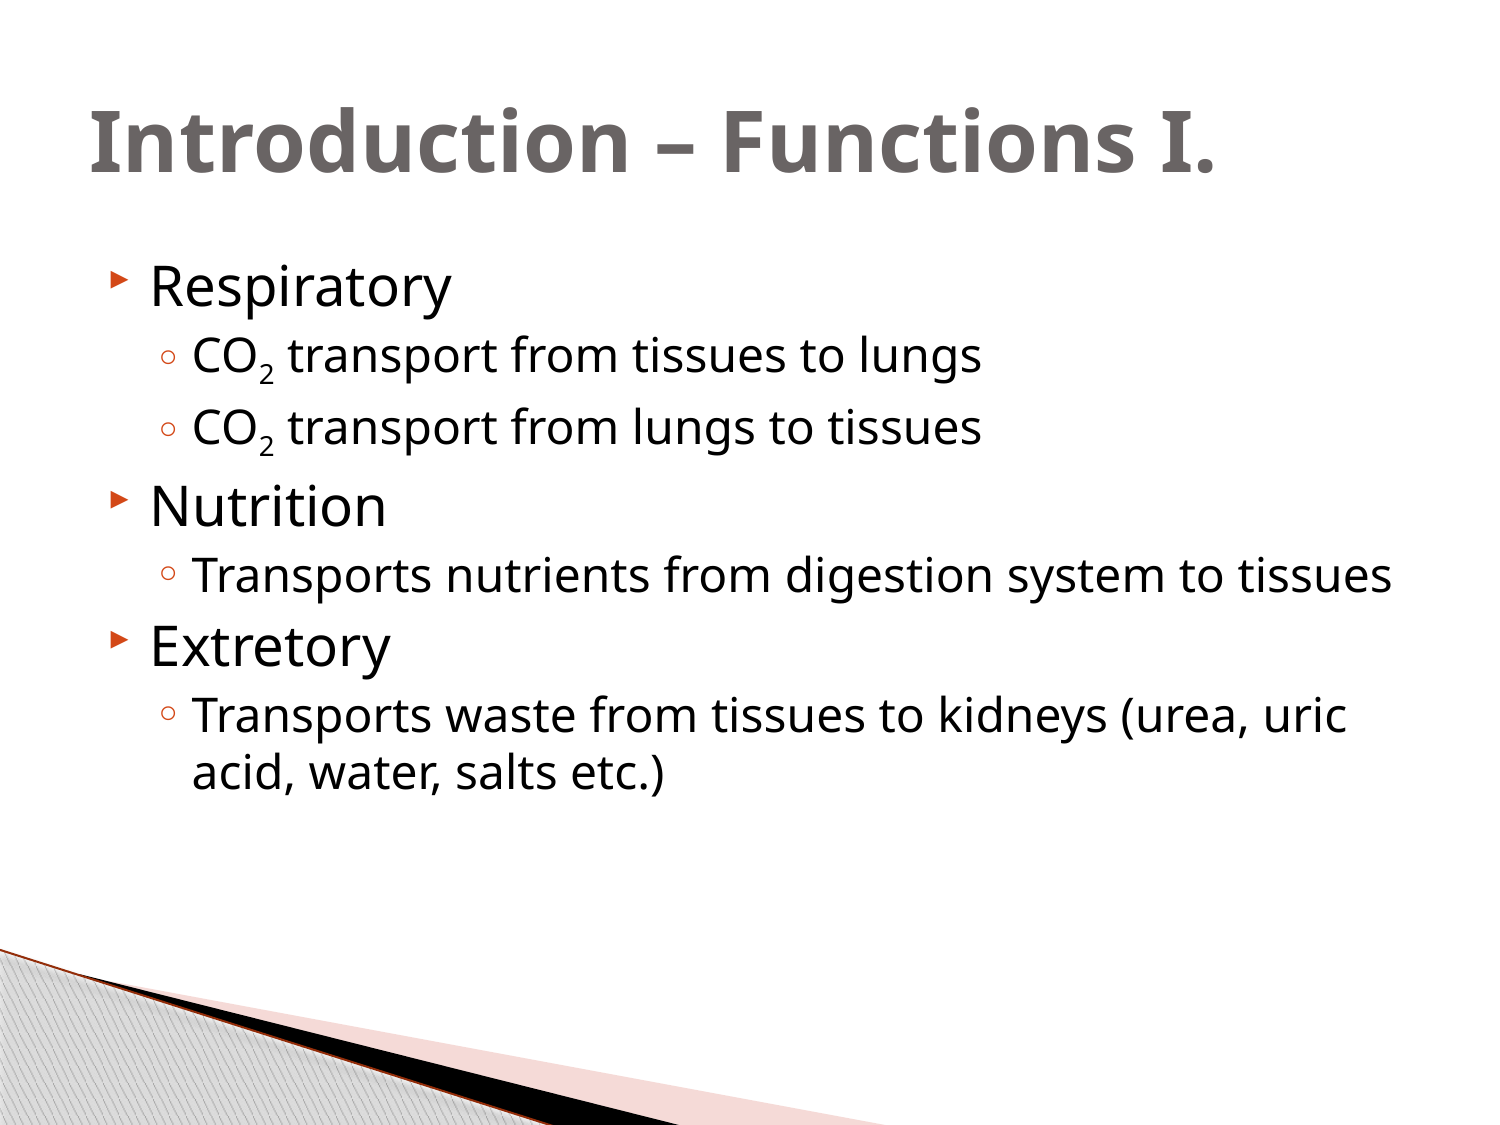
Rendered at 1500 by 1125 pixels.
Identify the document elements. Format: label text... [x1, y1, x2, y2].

list Respiratory CO2 transport from tissues to lungs CO2 transport from lungs to tissues Nutrition Transports nutrients from digestion system to tissues Extretory Transports waste from tissues to kidneys (urea, uric acid, water, salts etc.) [75, 243, 1425, 986]
title Introduction – Functions I. [75, 45, 1425, 233]
